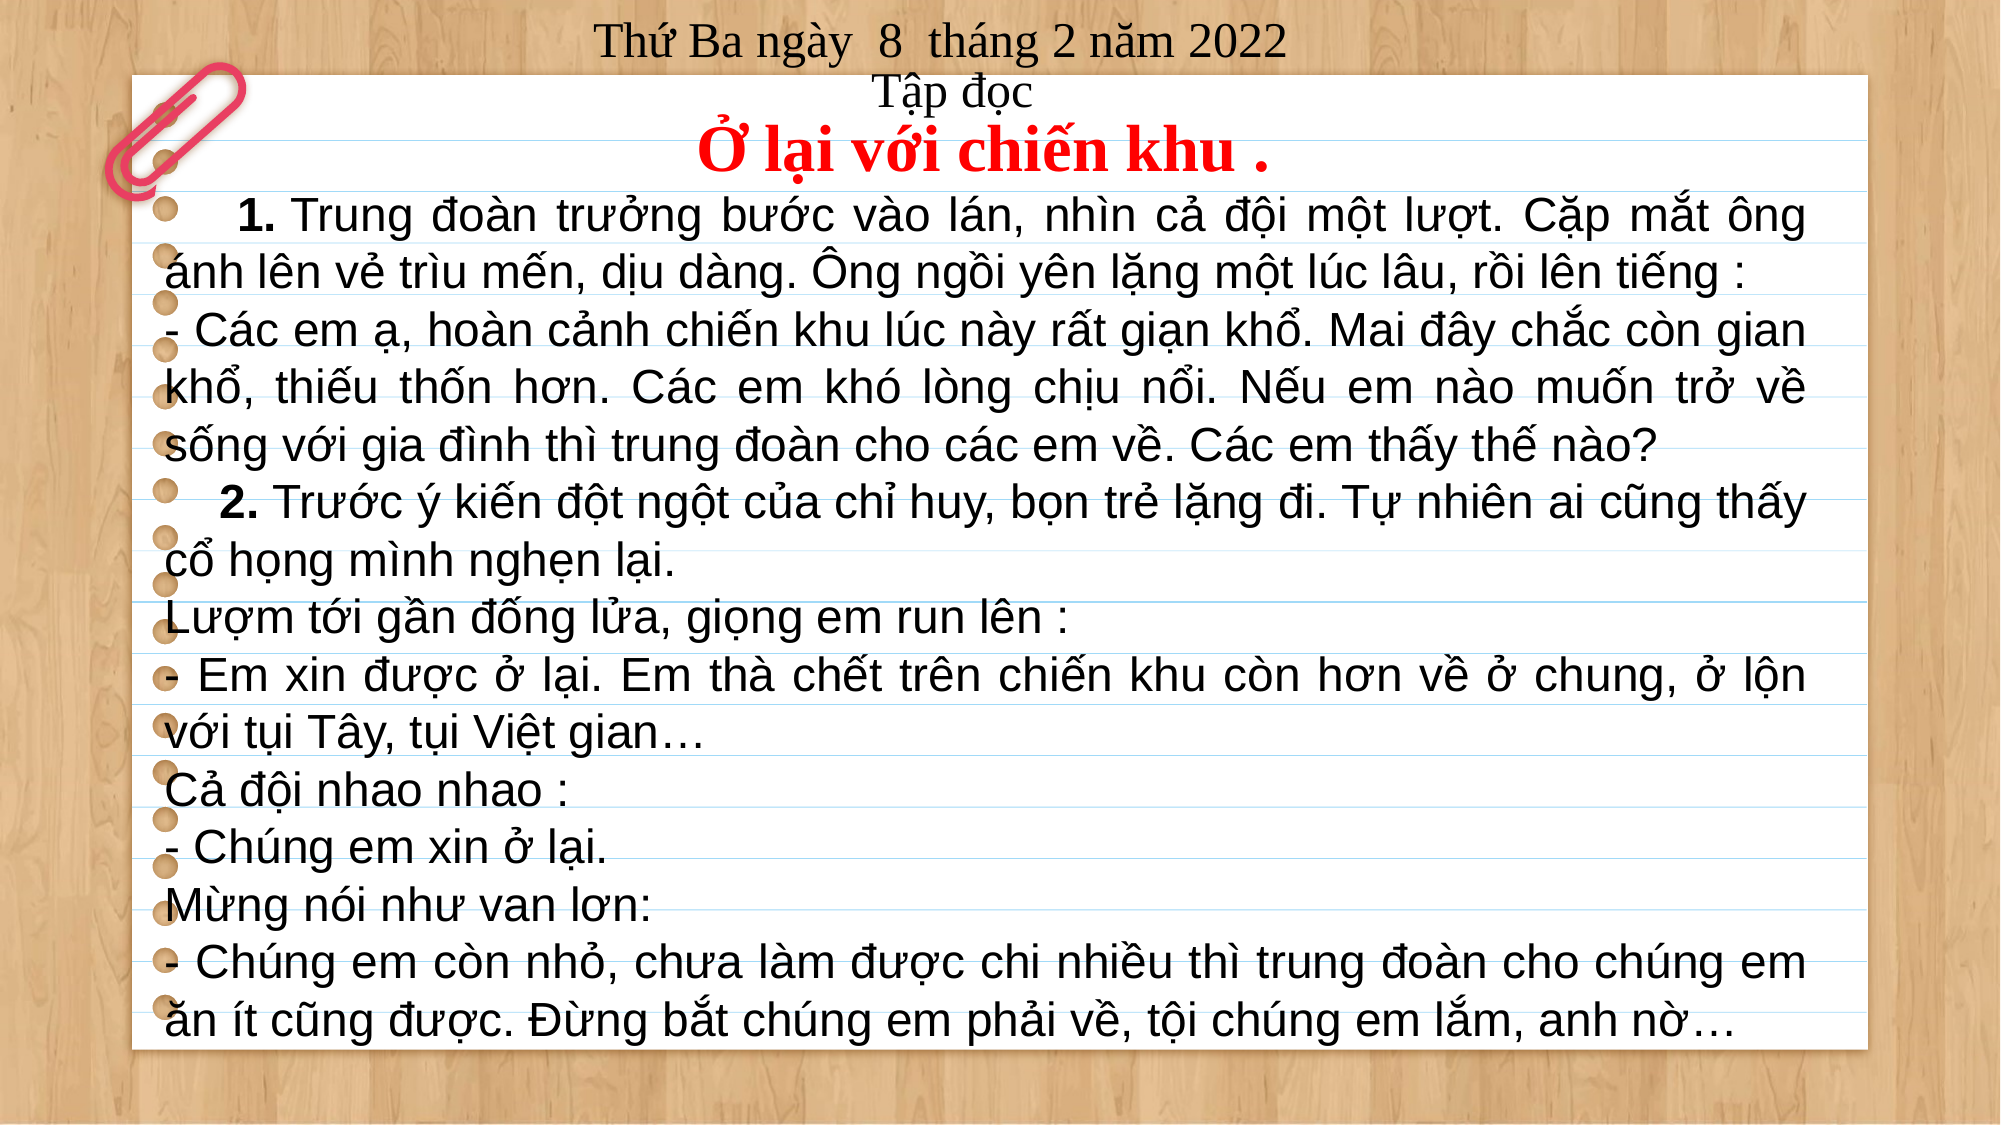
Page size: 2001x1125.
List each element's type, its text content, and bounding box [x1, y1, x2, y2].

text_box 1. Trung đoàn trưởng bước vào lán, nhìn cả đội một lượt. Cặp mắt ông ánh lên vẻ trìu mến, dịu dàng. Ông ngồi yên lặng một lúc lâu, rồi lên tiếng : - Các em ạ, hoàn cảnh chiến khu lúc này rất giạn khổ. Mai đây chắc còn gian khổ, thiếu thốn hơn. Các em khó lòng chịu nổi. Nếu em nào muốn trở về sống với gia đình thì trung đoàn cho các em về. Các em thấy thế nào? 2. Trước ý kiến đột ngột của chỉ huy, bọn trẻ lặng đi. Tự nhiên ai cũng thấy cổ họng mình nghẹn lại. Lượm tới gần đống lửa, giọng em run lên : - Em xin được ở lại. Em thà chết trên chiến khu còn hơn về ở chung, ở lộn với tụi Tây, tụi Việt gian… Cả đội nhao nhao : - Chúng em xin ở lại. Mừng nói như van lơn: - Chúng em còn nhỏ, chưa làm được chi nhiều thì trung đoàn cho chúng em ăn ít cũng được. Đừng bắt chúng em phải về, tội chúng em lắm, anh nờ… [150, 176, 1825, 1125]
text_box Ở lại với chiến khu . [681, 97, 1307, 193]
text_box [105, 62, 247, 202]
picture [1304, 0, 2001, 1125]
text_box Thứ Ba ngày 8 tháng 2 năm 2022 [578, 0, 1304, 75]
picture [157, 156, 164, 163]
picture [0, 0, 578, 1125]
text_box Tập đọc [856, 50, 1132, 97]
